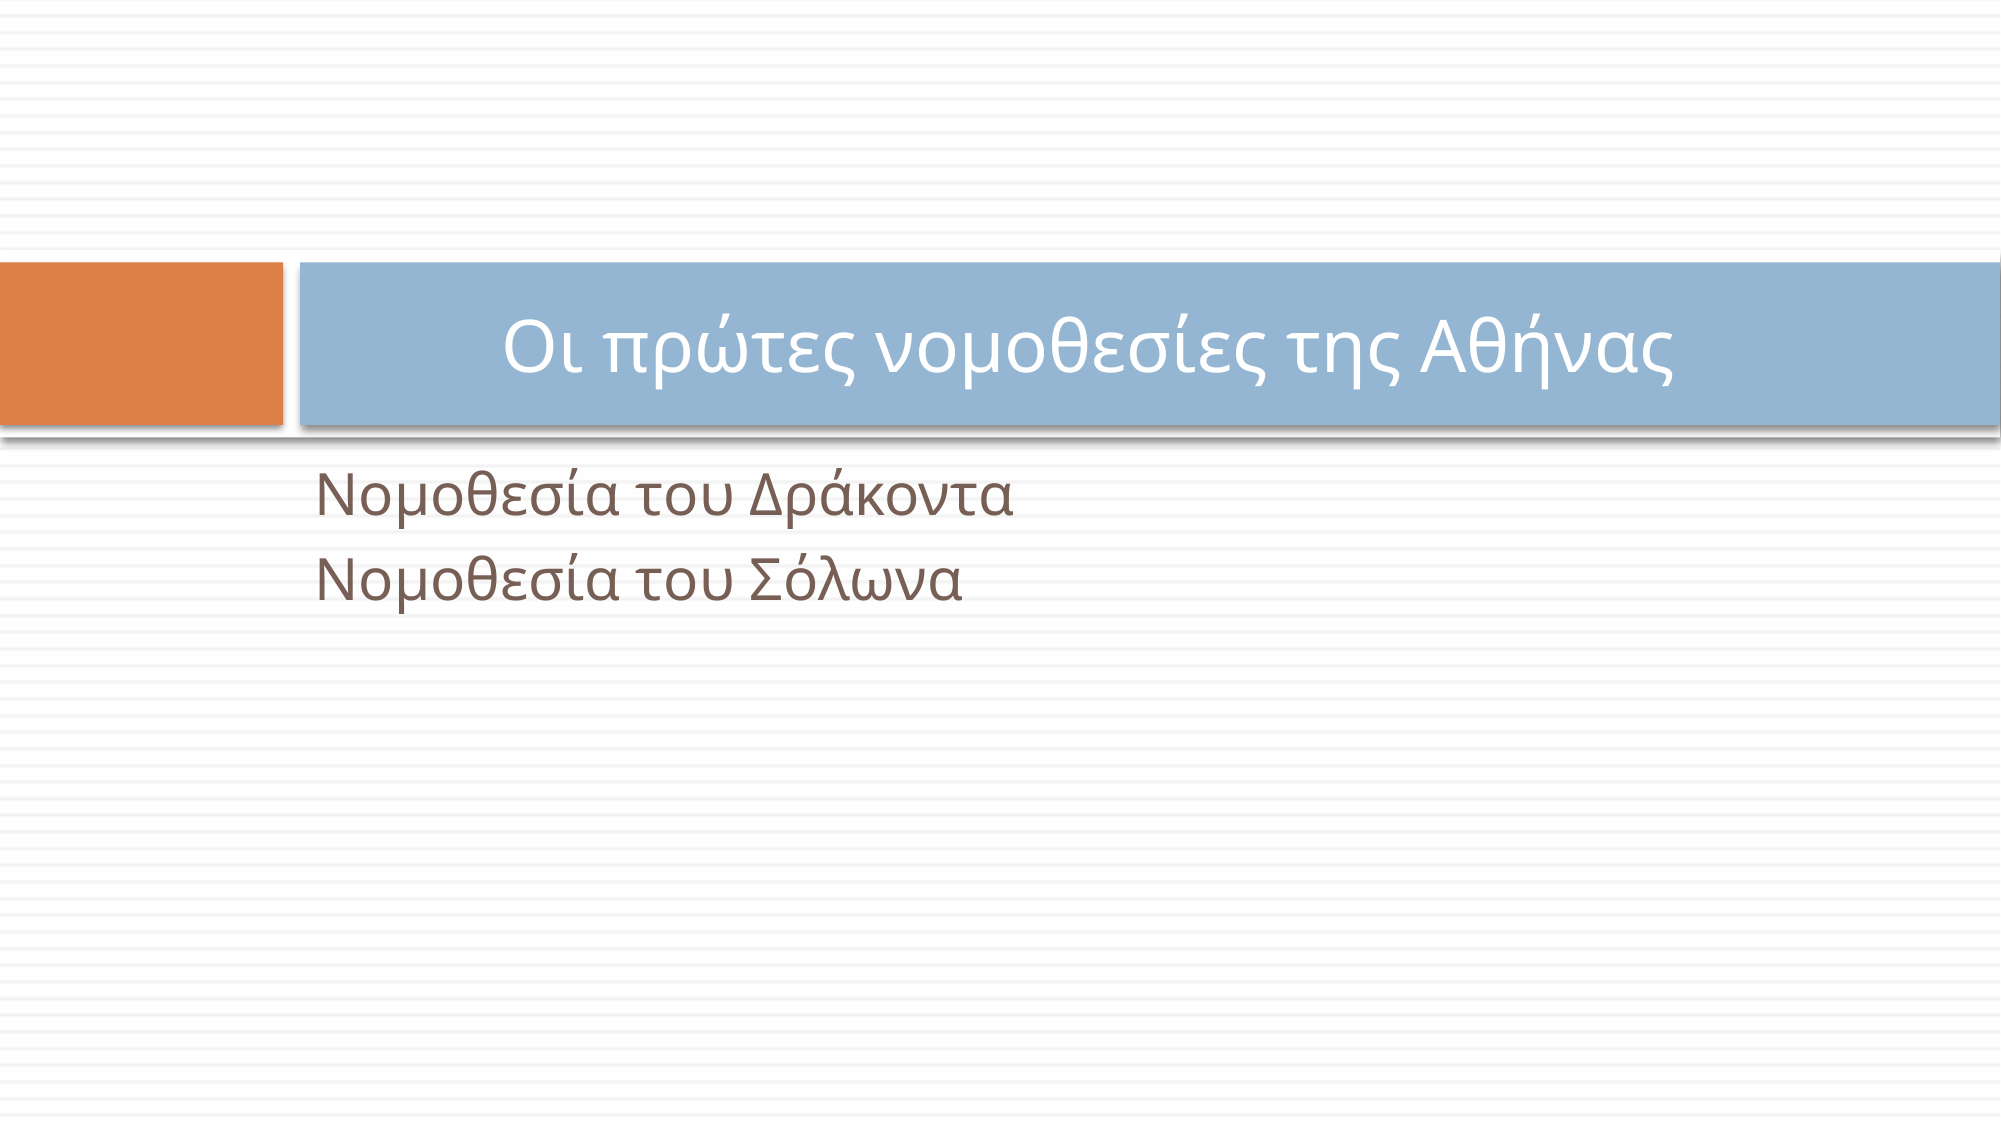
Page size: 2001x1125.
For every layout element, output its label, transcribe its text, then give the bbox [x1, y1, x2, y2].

title Οι πρώτες νομοθεσίες της Αθήνας [449, 262, 1750, 425]
list Νομοθεσία του Δράκοντα Νομοθεσία του Σόλωνα [300, 450, 1858, 725]
